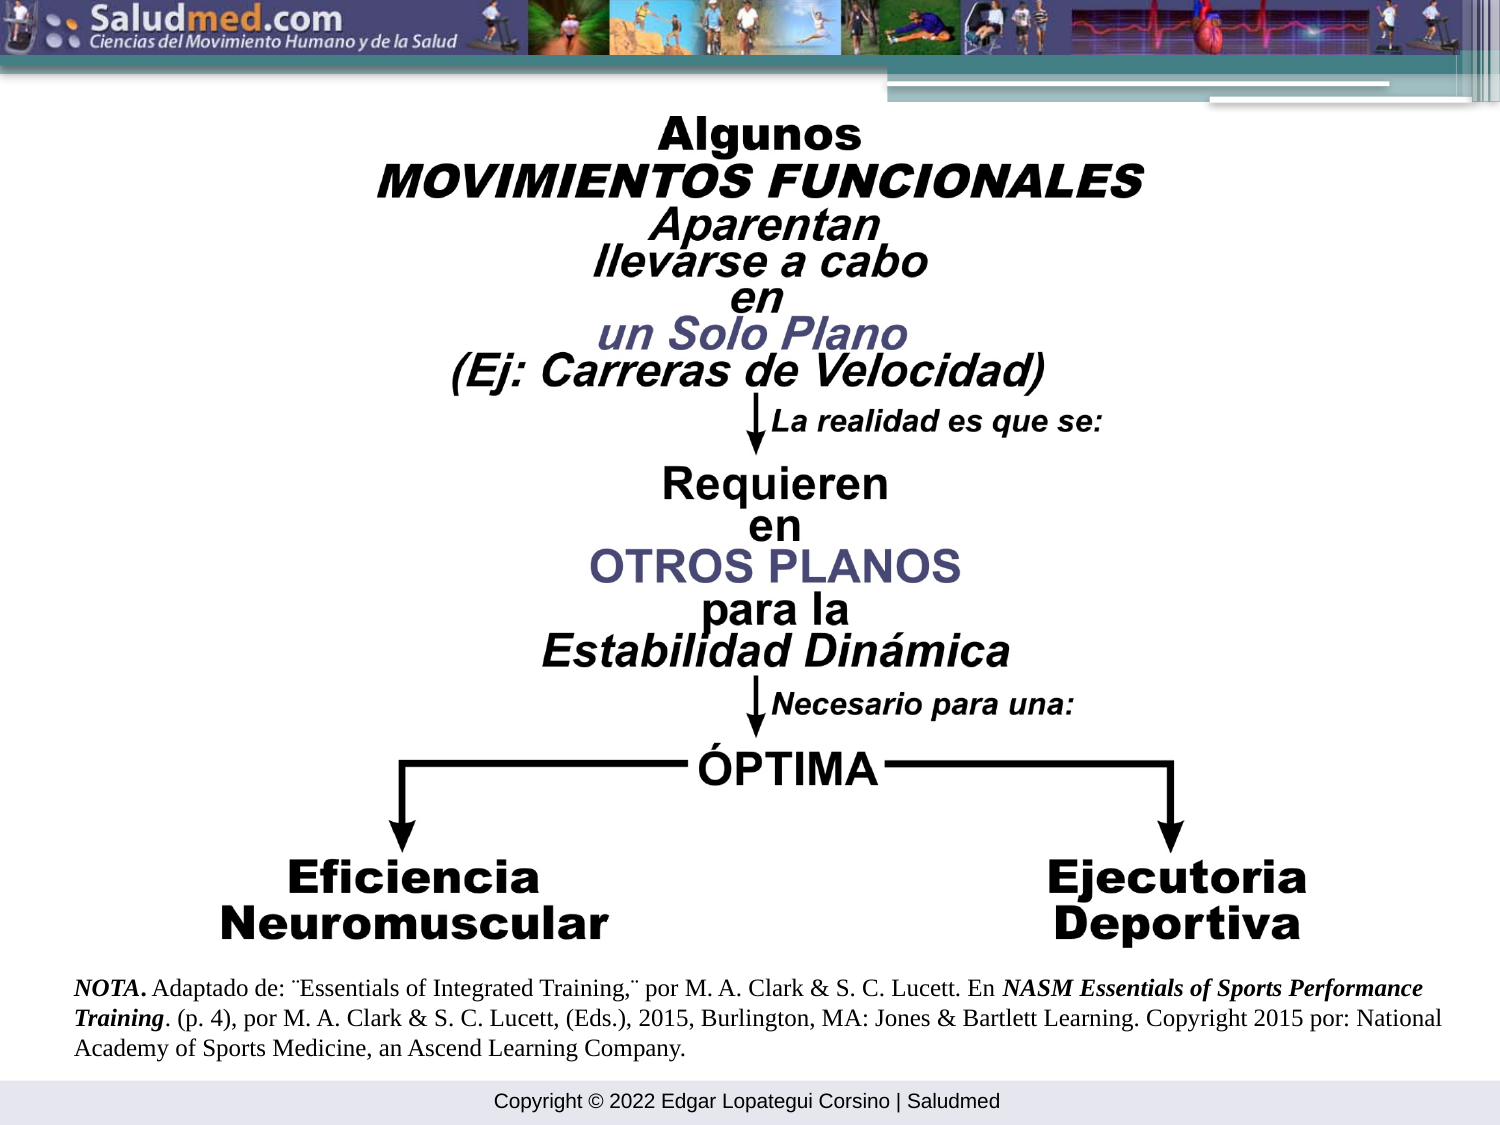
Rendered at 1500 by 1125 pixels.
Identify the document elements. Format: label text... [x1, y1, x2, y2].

picture [0, 0, 1460, 55]
text_box NOTA. Adaptado de: ¨Essentials of Integrated Training,¨ por M. A. Clark & S. C. Lucett. En NASM Essentials of Sports Performance Training. (p. 4), por M. A. Clark & S. C. Lucett, (Eds.), 2015, Burlington, MA: Jones & Bartlett Learning. Copyright 2015 por: National Academy of Sports Medicine, an Ascend Learning Company. [59, 964, 1495, 1071]
picture [218, 116, 1306, 948]
